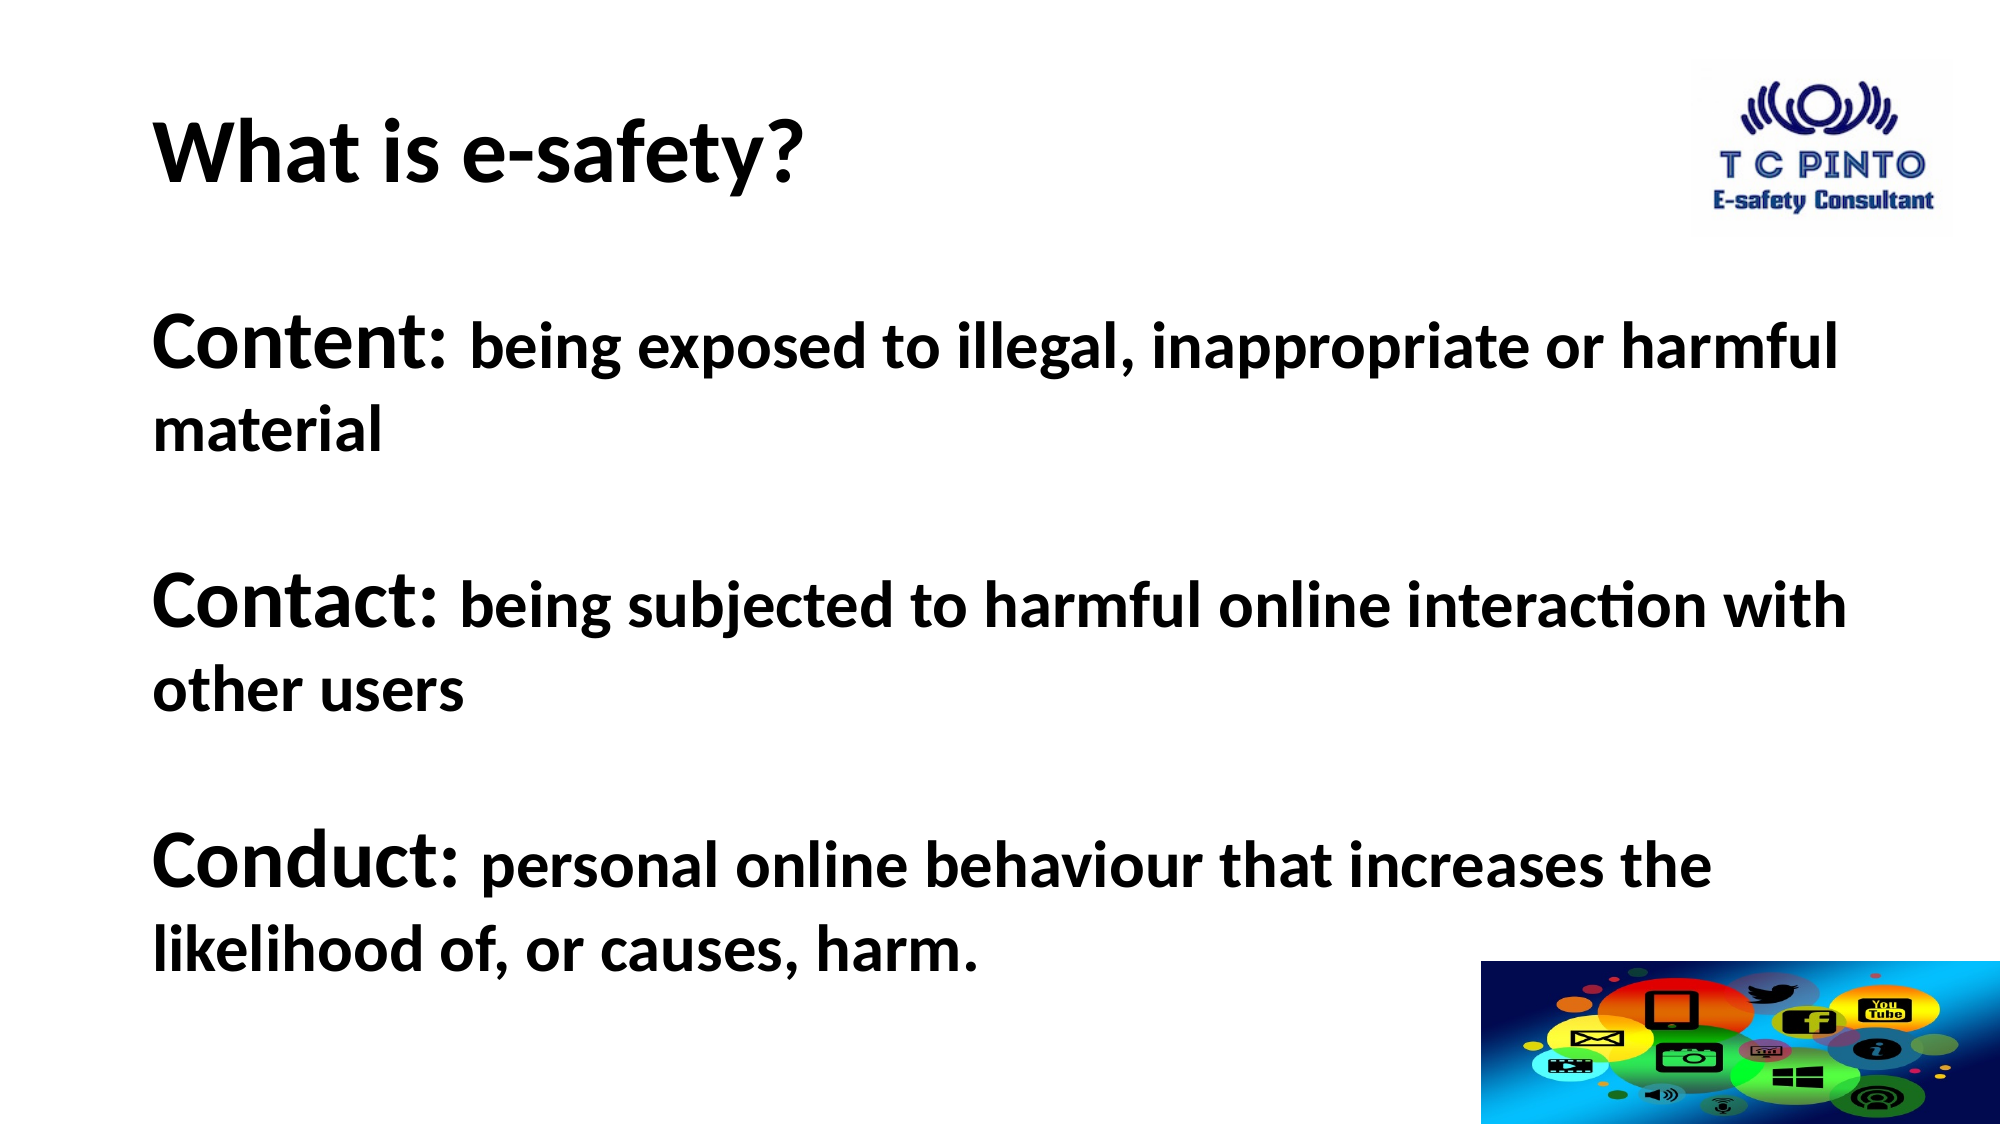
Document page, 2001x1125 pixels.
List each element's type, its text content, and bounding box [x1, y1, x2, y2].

picture [1481, 992, 2000, 1124]
picture [1598, 1082, 1608, 1086]
text_box Content: being exposed to illegal, inappropriate or harmful material Contact: being subjected to harmful online interaction with other users Conduct: personal online behaviour that increases the likelihood of, or causes, harm. [137, 277, 1935, 992]
title What is e-safety? [137, 29, 1878, 277]
picture [1608, 1090, 1627, 1099]
picture [1878, 59, 1953, 237]
